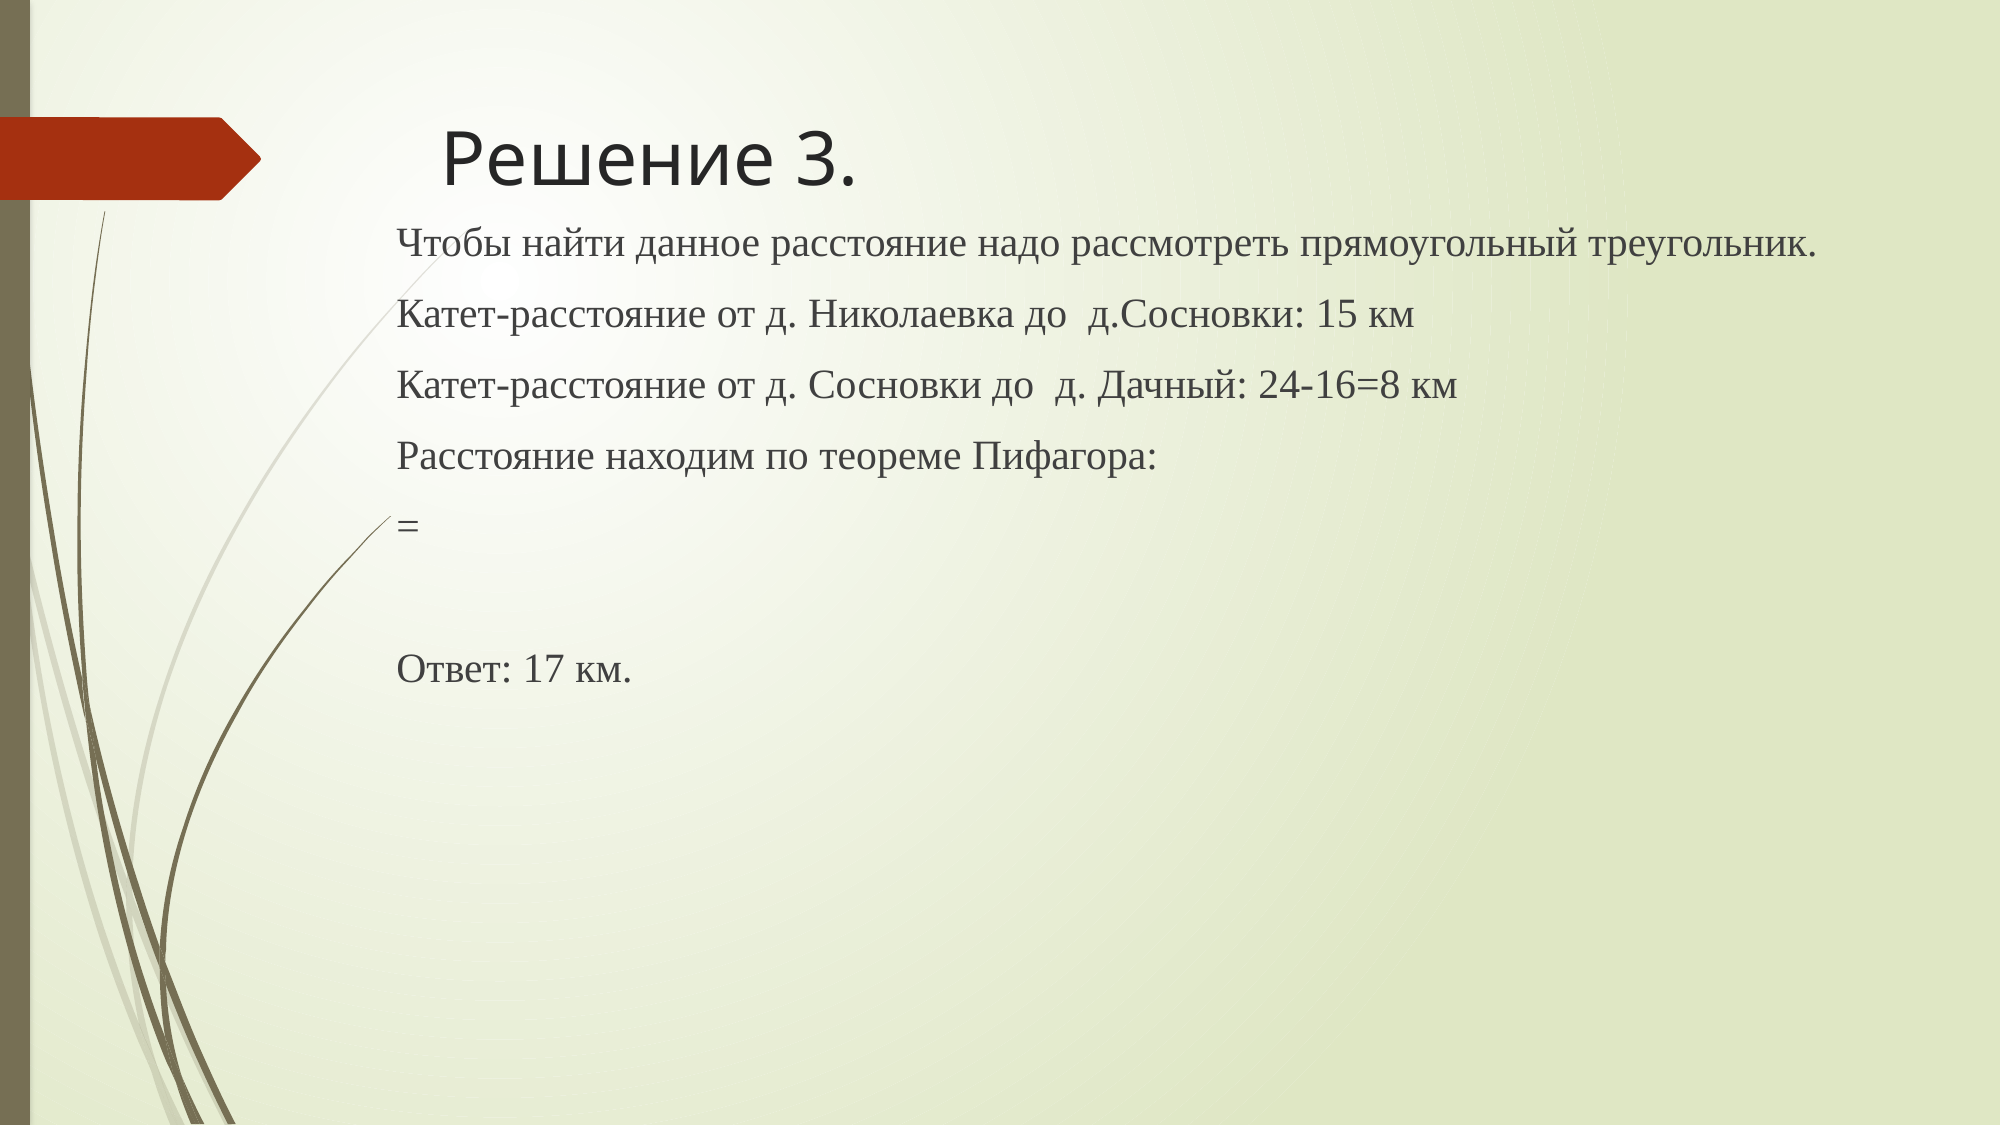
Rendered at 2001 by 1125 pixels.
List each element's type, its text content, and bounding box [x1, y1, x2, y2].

title Решение 3. [425, 102, 1888, 313]
